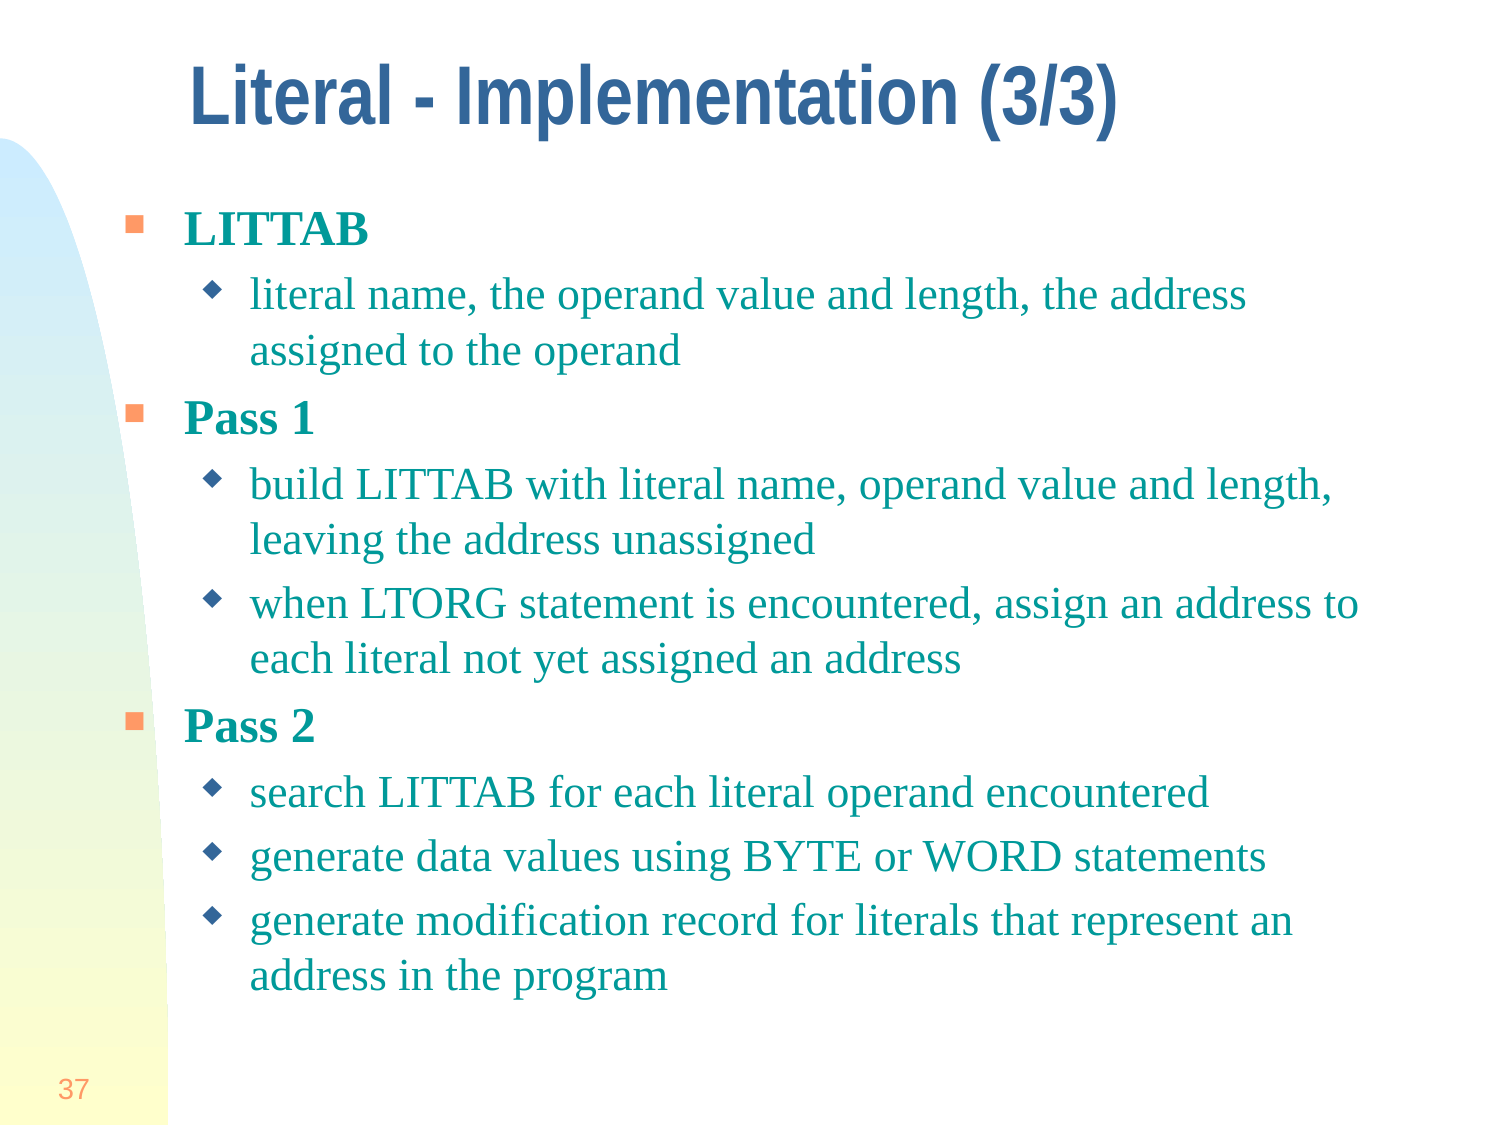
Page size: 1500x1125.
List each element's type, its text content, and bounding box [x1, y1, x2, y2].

title Literal - Implementation (3/3) [174, 24, 1469, 183]
slide_number 37 [0, 1050, 106, 1125]
list LITTAB literal name, the operand value and length, the address assigned to the operand Pass 1 build LITTAB with literal name, operand value and length, leaving the address unassigned when LTORG statement is encountered, assign an address to each literal not yet assigned an address Pass 2 search LITTAB for each literal operand encountered generate data values using BYTE or WORD statements generate modification record for literals that represent an address in the program [112, 187, 1388, 1038]
